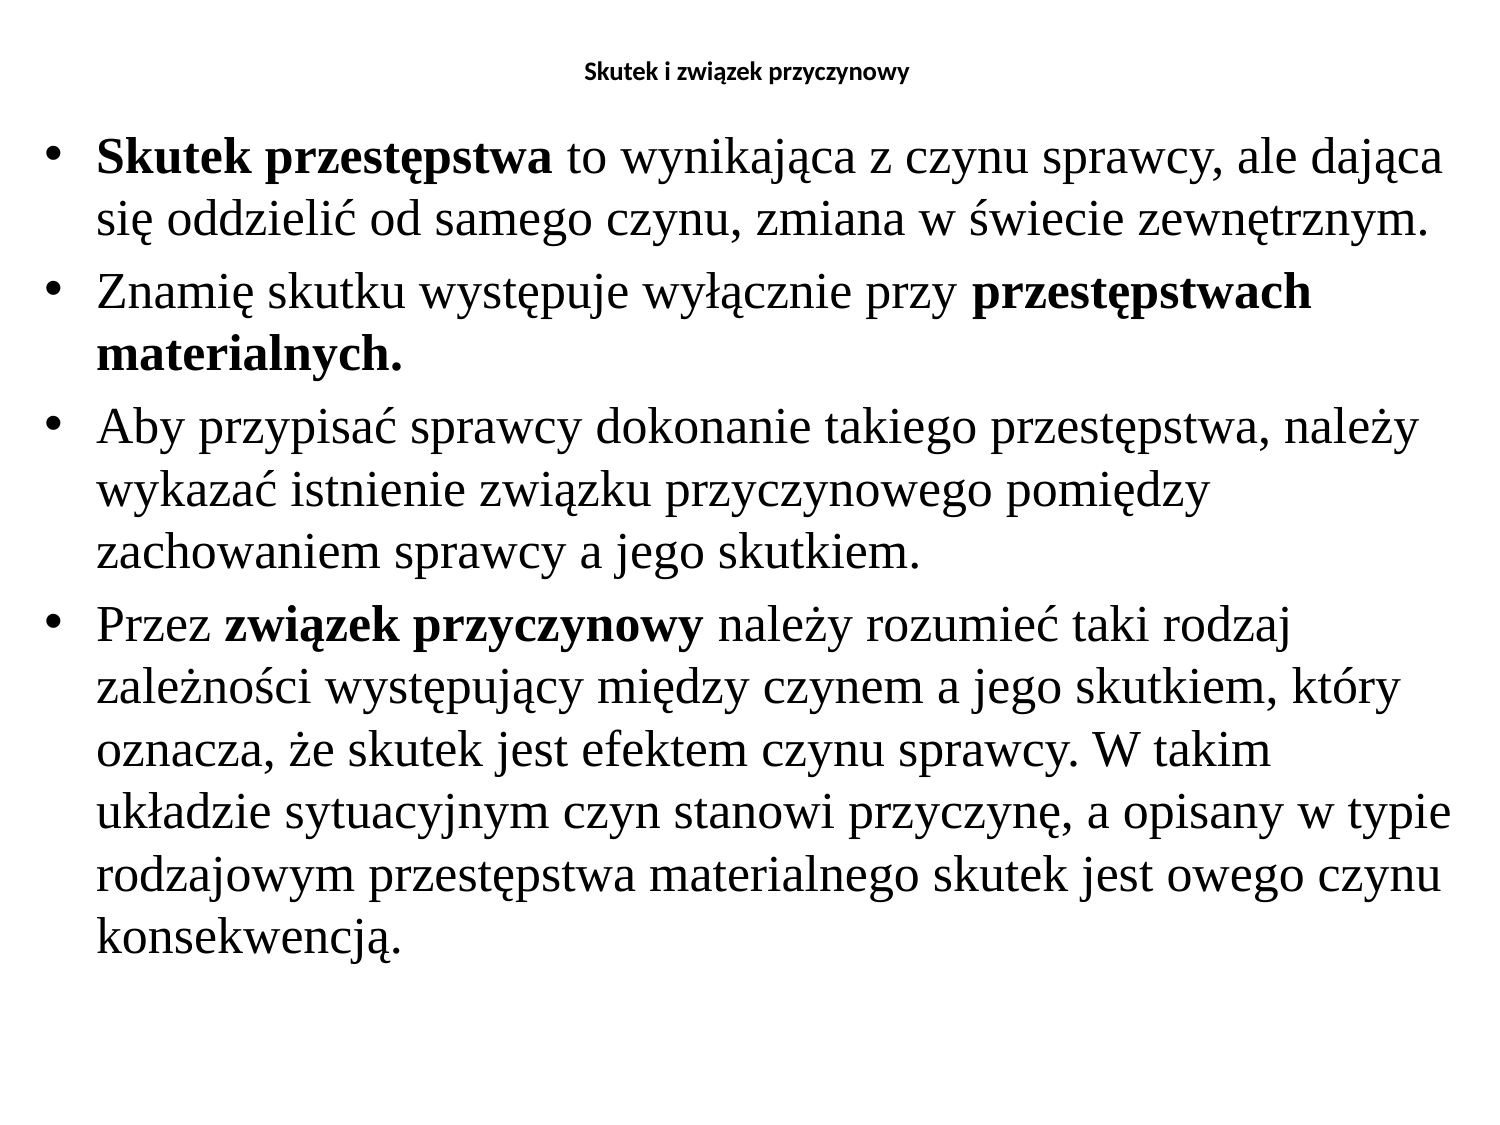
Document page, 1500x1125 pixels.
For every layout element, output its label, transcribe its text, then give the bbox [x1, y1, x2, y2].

title Skutek i związek przyczynowy [75, 45, 1425, 113]
list Skutek przestępstwa to wynikająca z czynu sprawcy, ale dająca się oddzielić od samego czynu, zmiana w świecie zewnętrznym. Znamię skutku występuje wyłącznie przy przestępstwach materialnych. Aby przypisać sprawcy dokonanie takiego przestępstwa, należy wykazać istnienie związku przyczynowego pomiędzy zachowaniem sprawcy a jego skutkiem. Przez związek przyczynowy należy rozumieć taki rodzaj zależności występujący między czynem a jego skutkiem, który oznacza, że skutek jest efektem czynu sprawcy. W takim układzie sytuacyjnym czyn stanowi przyczynę, a opisany w typie rodzajowym przestępstwa materialnego skutek jest owego czynu konsekwencją. [29, 113, 1471, 1005]
